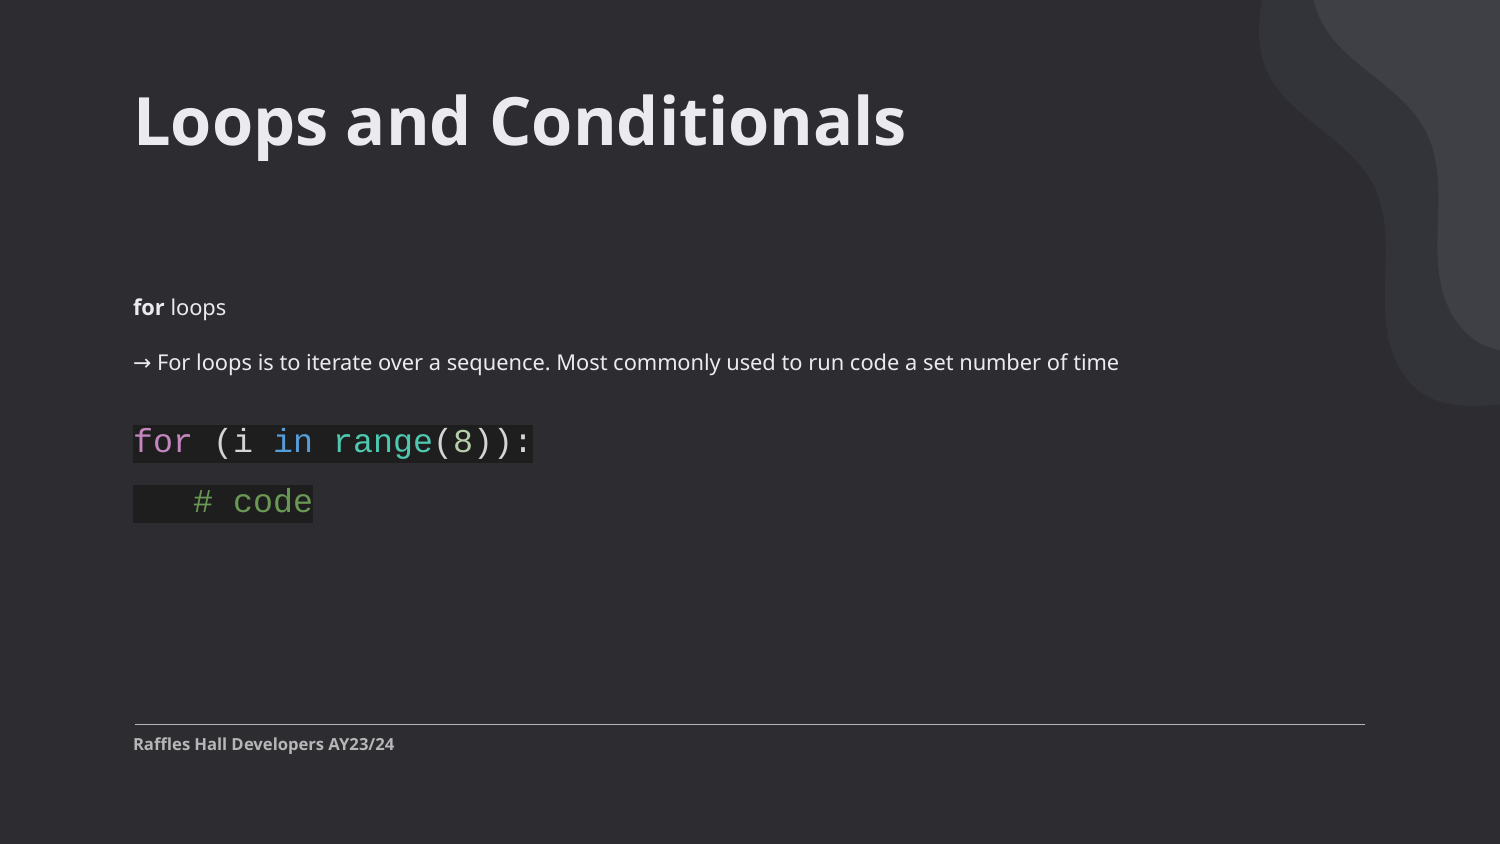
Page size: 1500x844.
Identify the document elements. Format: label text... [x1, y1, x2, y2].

subtitle Raffles Hall Developers AY23/24 [118, 731, 435, 756]
list for loops → For loops is to iterate over a sequence. Most commonly used to run code a set number of time for (i in range(8)): # code [118, 185, 1354, 706]
title Loops and Conditionals [118, 63, 1382, 161]
